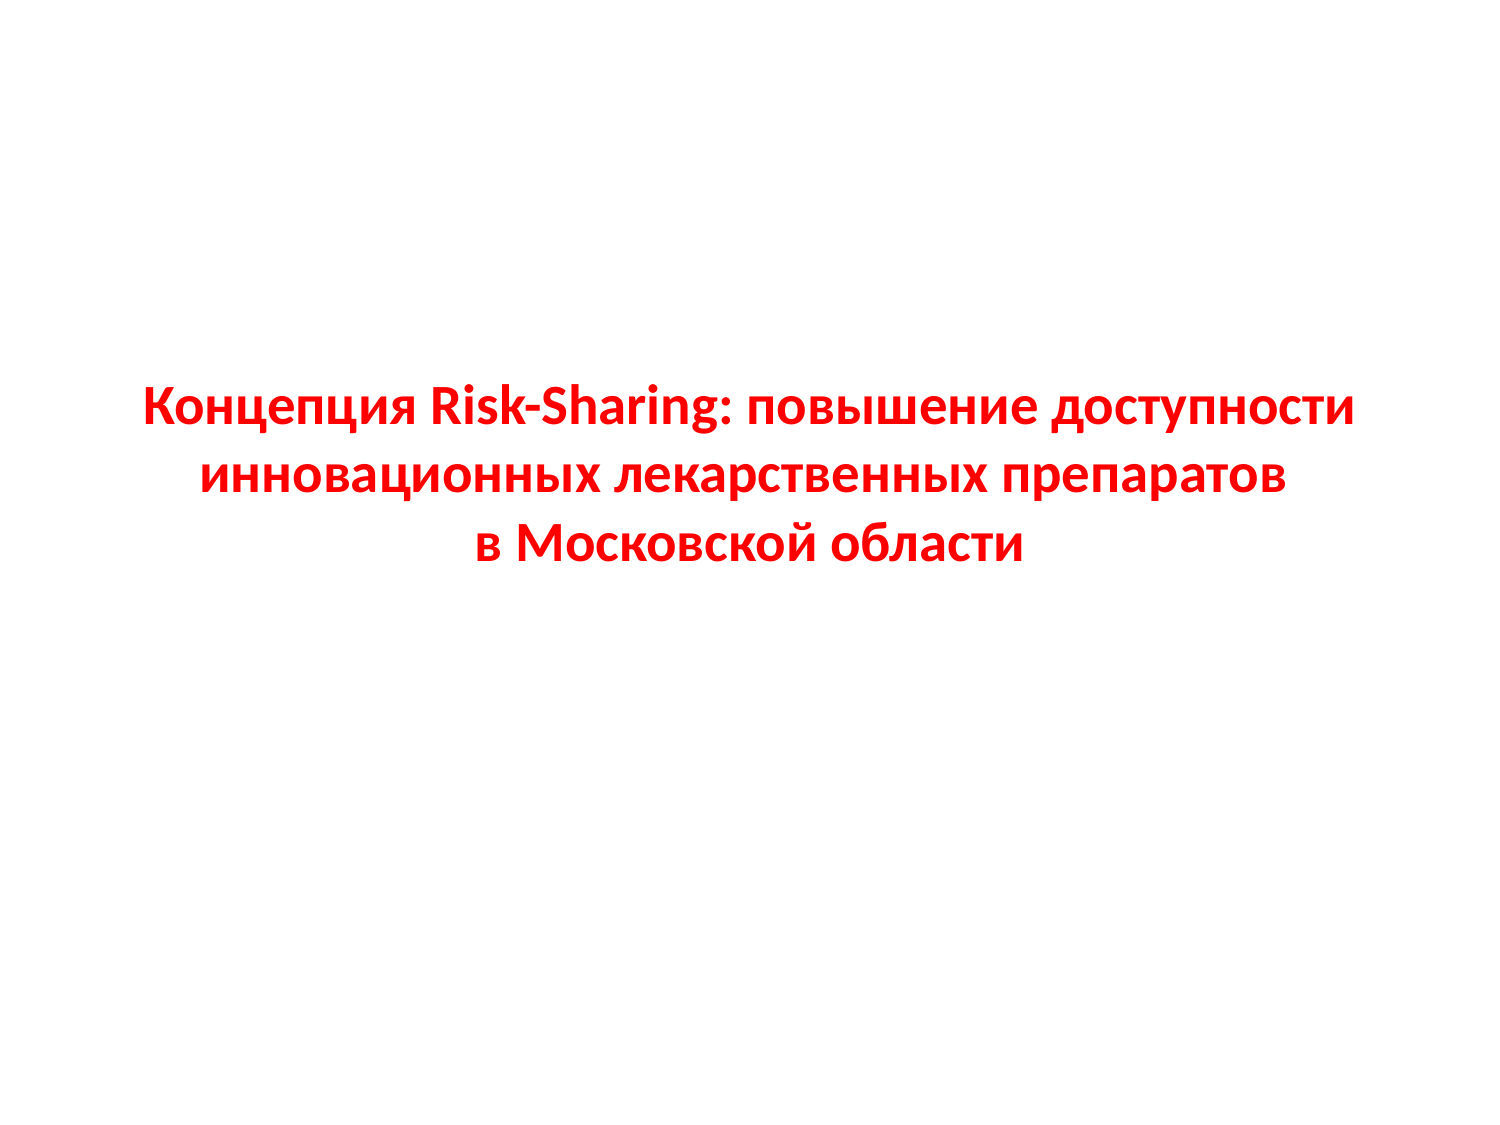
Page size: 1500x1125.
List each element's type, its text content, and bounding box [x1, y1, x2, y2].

title Концепция Risk-Sharing: повышение доступности инновационных лекарственных препаратов в Московской области [112, 349, 1388, 591]
